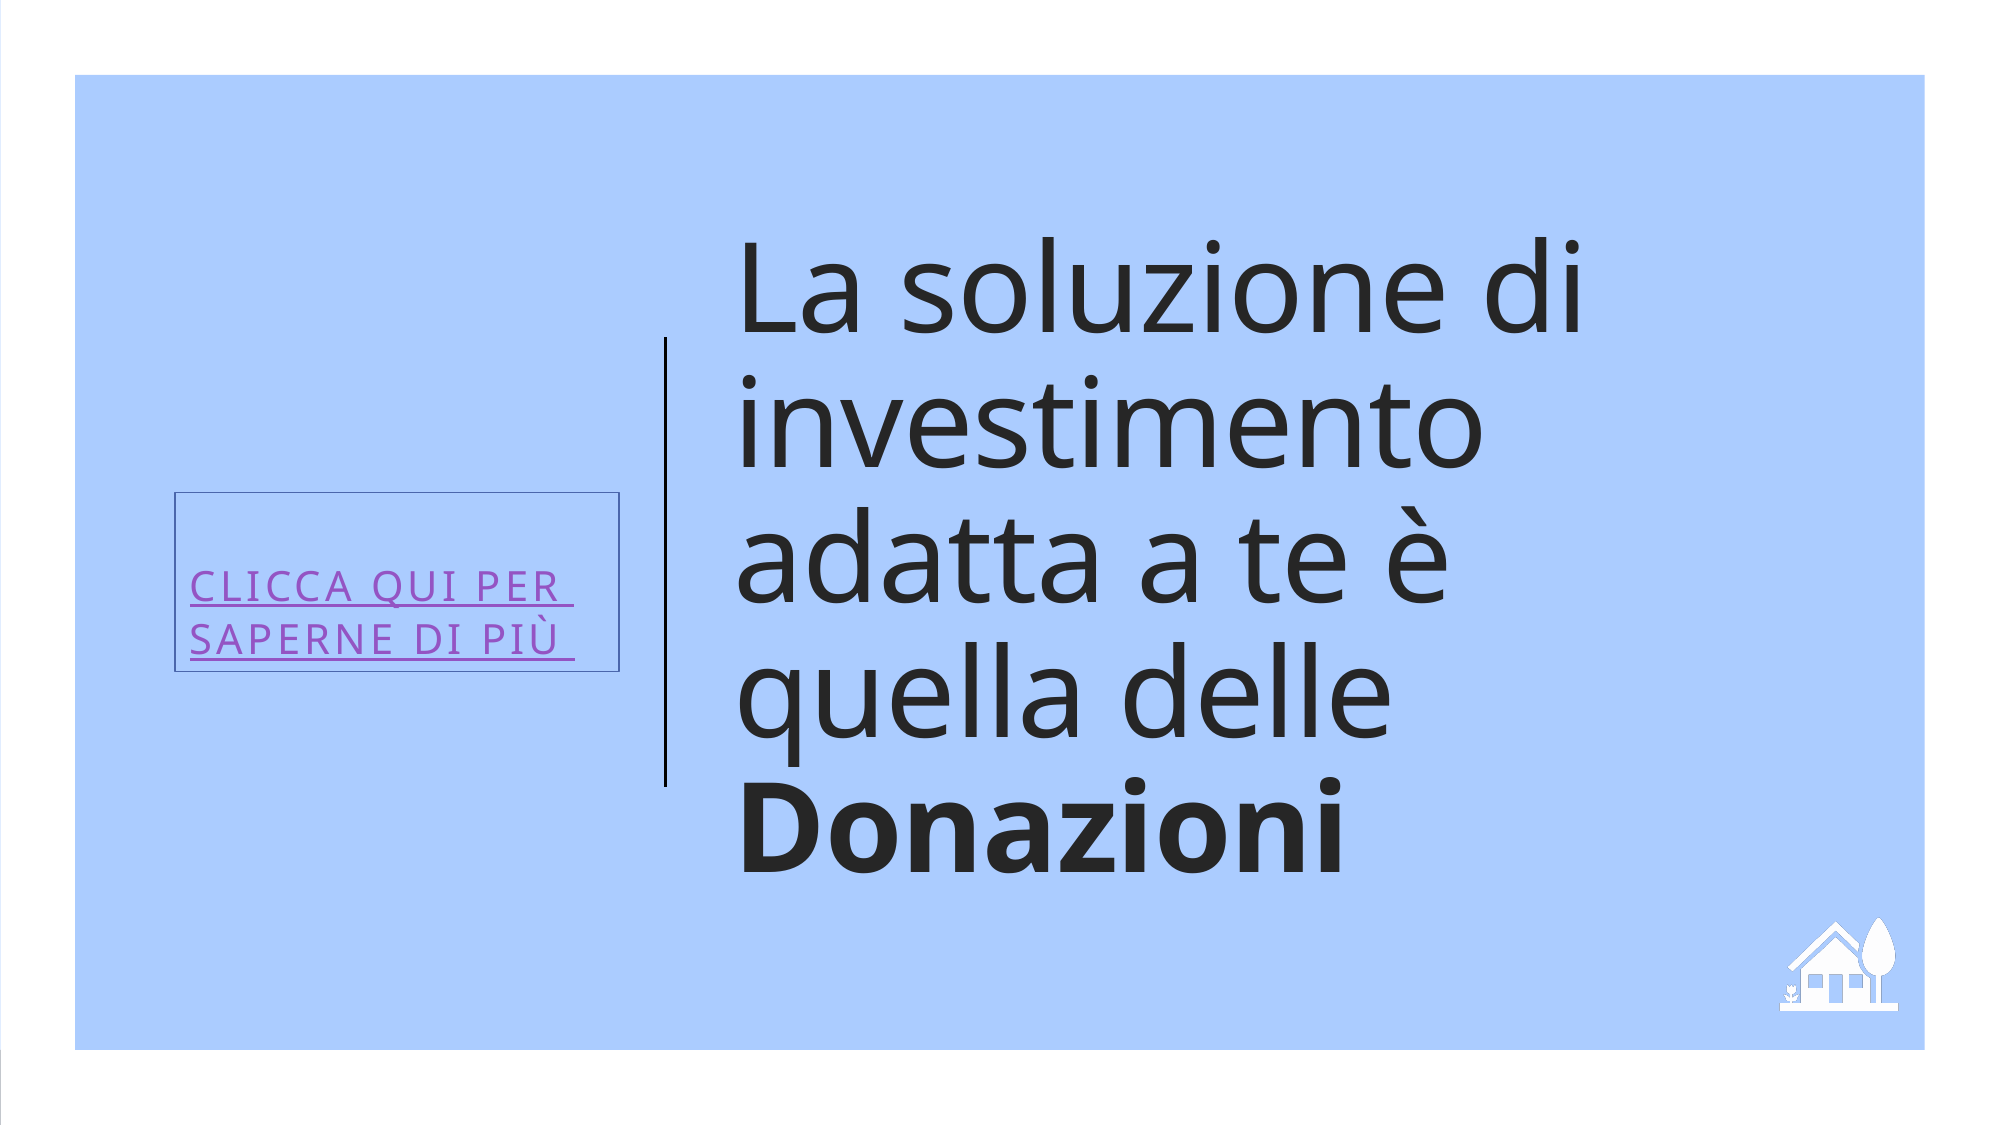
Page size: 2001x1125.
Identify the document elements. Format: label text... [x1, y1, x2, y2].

text_box [74, 74, 1926, 1051]
text_box [0, 0, 2000, 1125]
picture [1774, 902, 1904, 1032]
subtitle Clicca qui per saperne di più [174, 492, 619, 672]
title La soluzione di investimento adatta a te è quella delle Donazioni [718, 158, 1829, 967]
